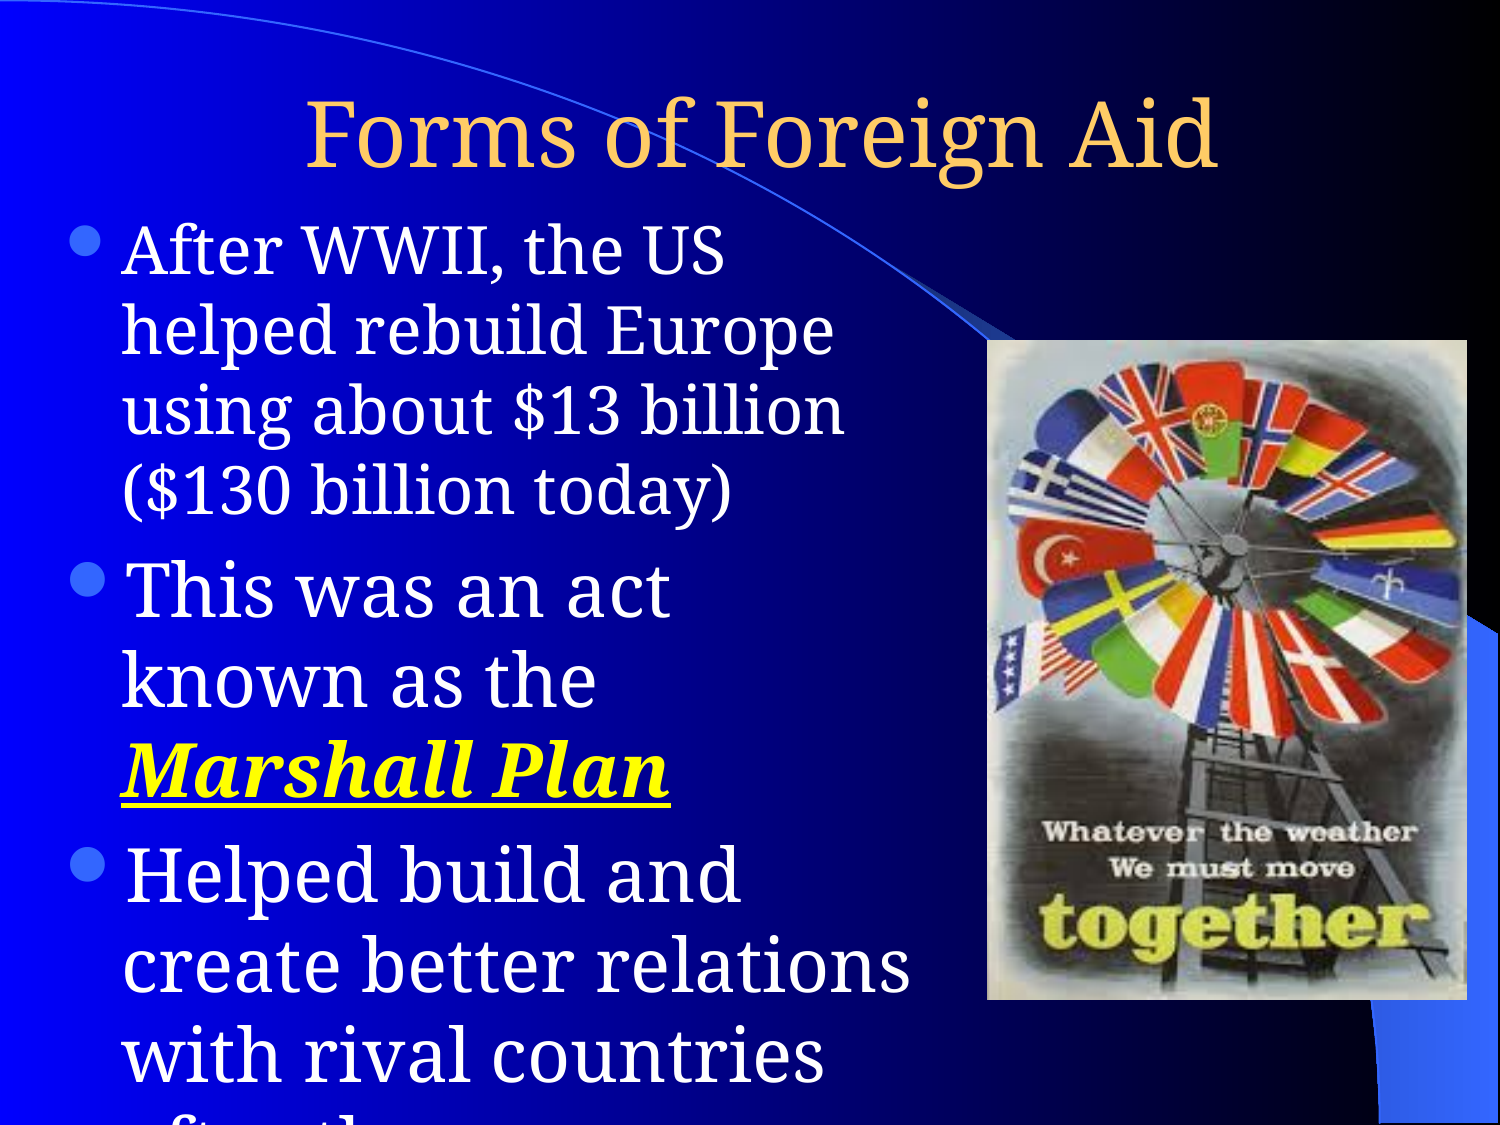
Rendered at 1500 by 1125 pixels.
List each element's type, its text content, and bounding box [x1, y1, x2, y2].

picture [987, 340, 1467, 1001]
list After WWII, the US helped rebuild Europe using about $13 billion ($130 billion today) This was an act known as the Marshall Plan Helped build and create better relations with rival countries after the war [50, 200, 950, 905]
title Forms of Foreign Aid [124, 37, 1401, 226]
